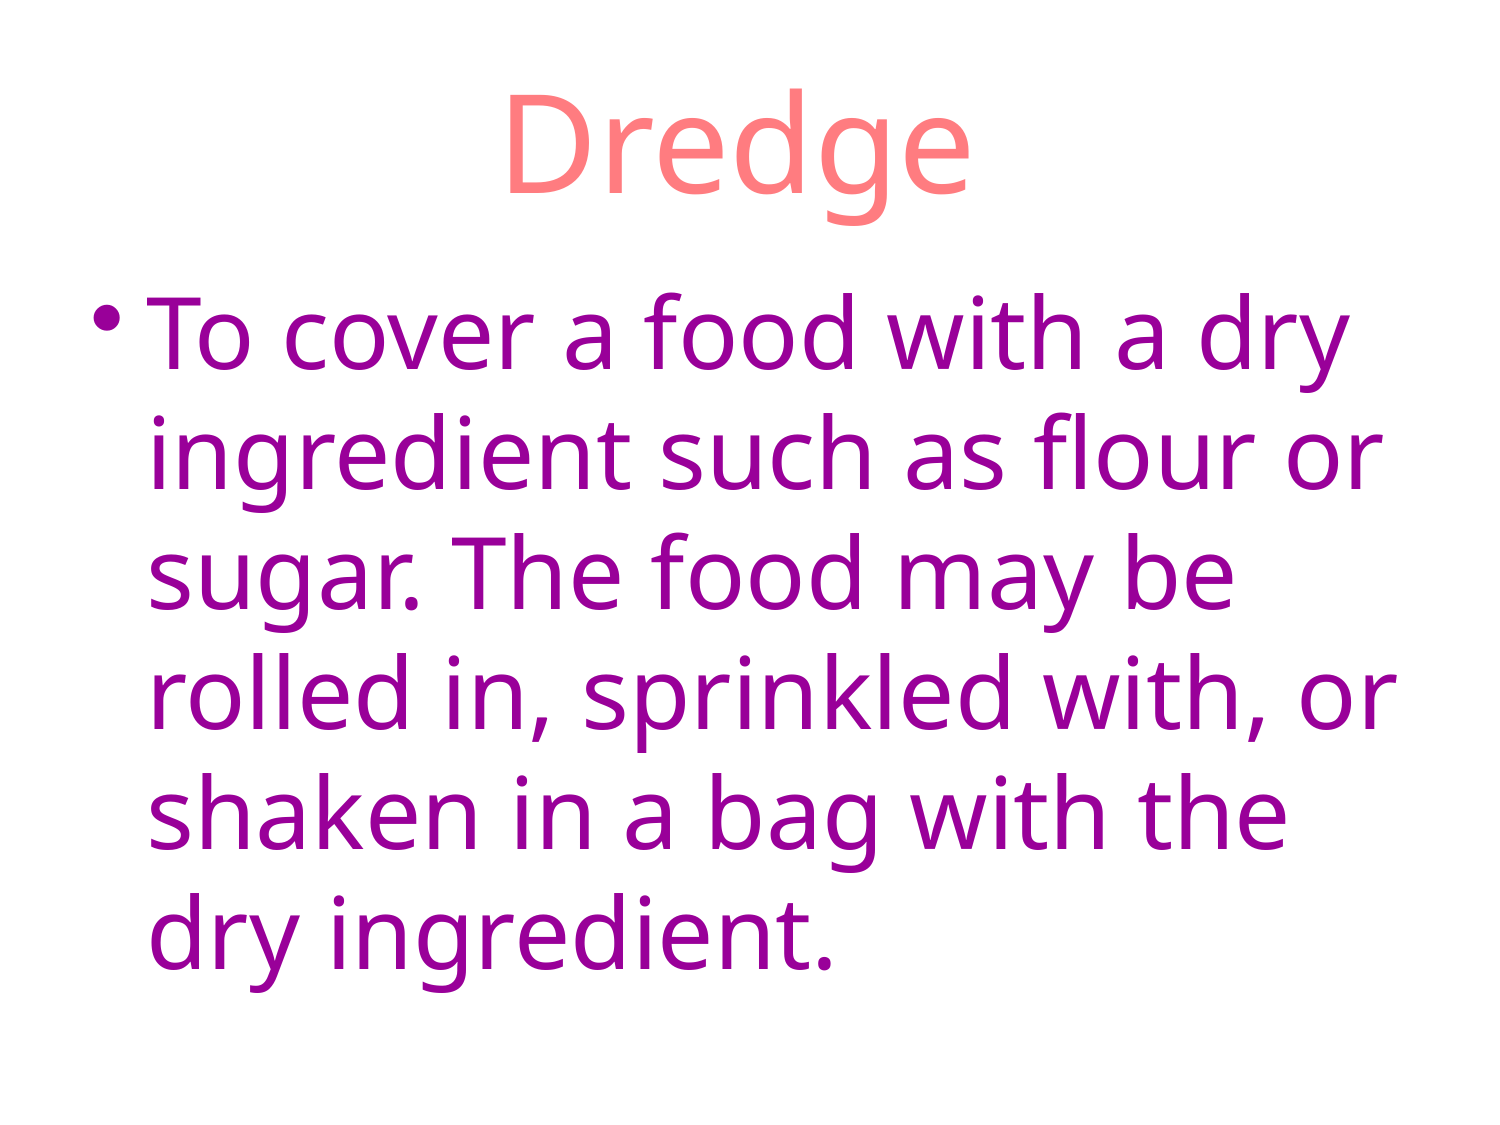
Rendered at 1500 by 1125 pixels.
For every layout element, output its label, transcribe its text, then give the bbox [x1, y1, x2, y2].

list To cover a food with a dry ingredient such as flour or sugar. The food may be rolled in, sprinkled with, or shaken in a bag with the dry ingredient. [75, 262, 1425, 1005]
title Dredge [75, 45, 1425, 233]
